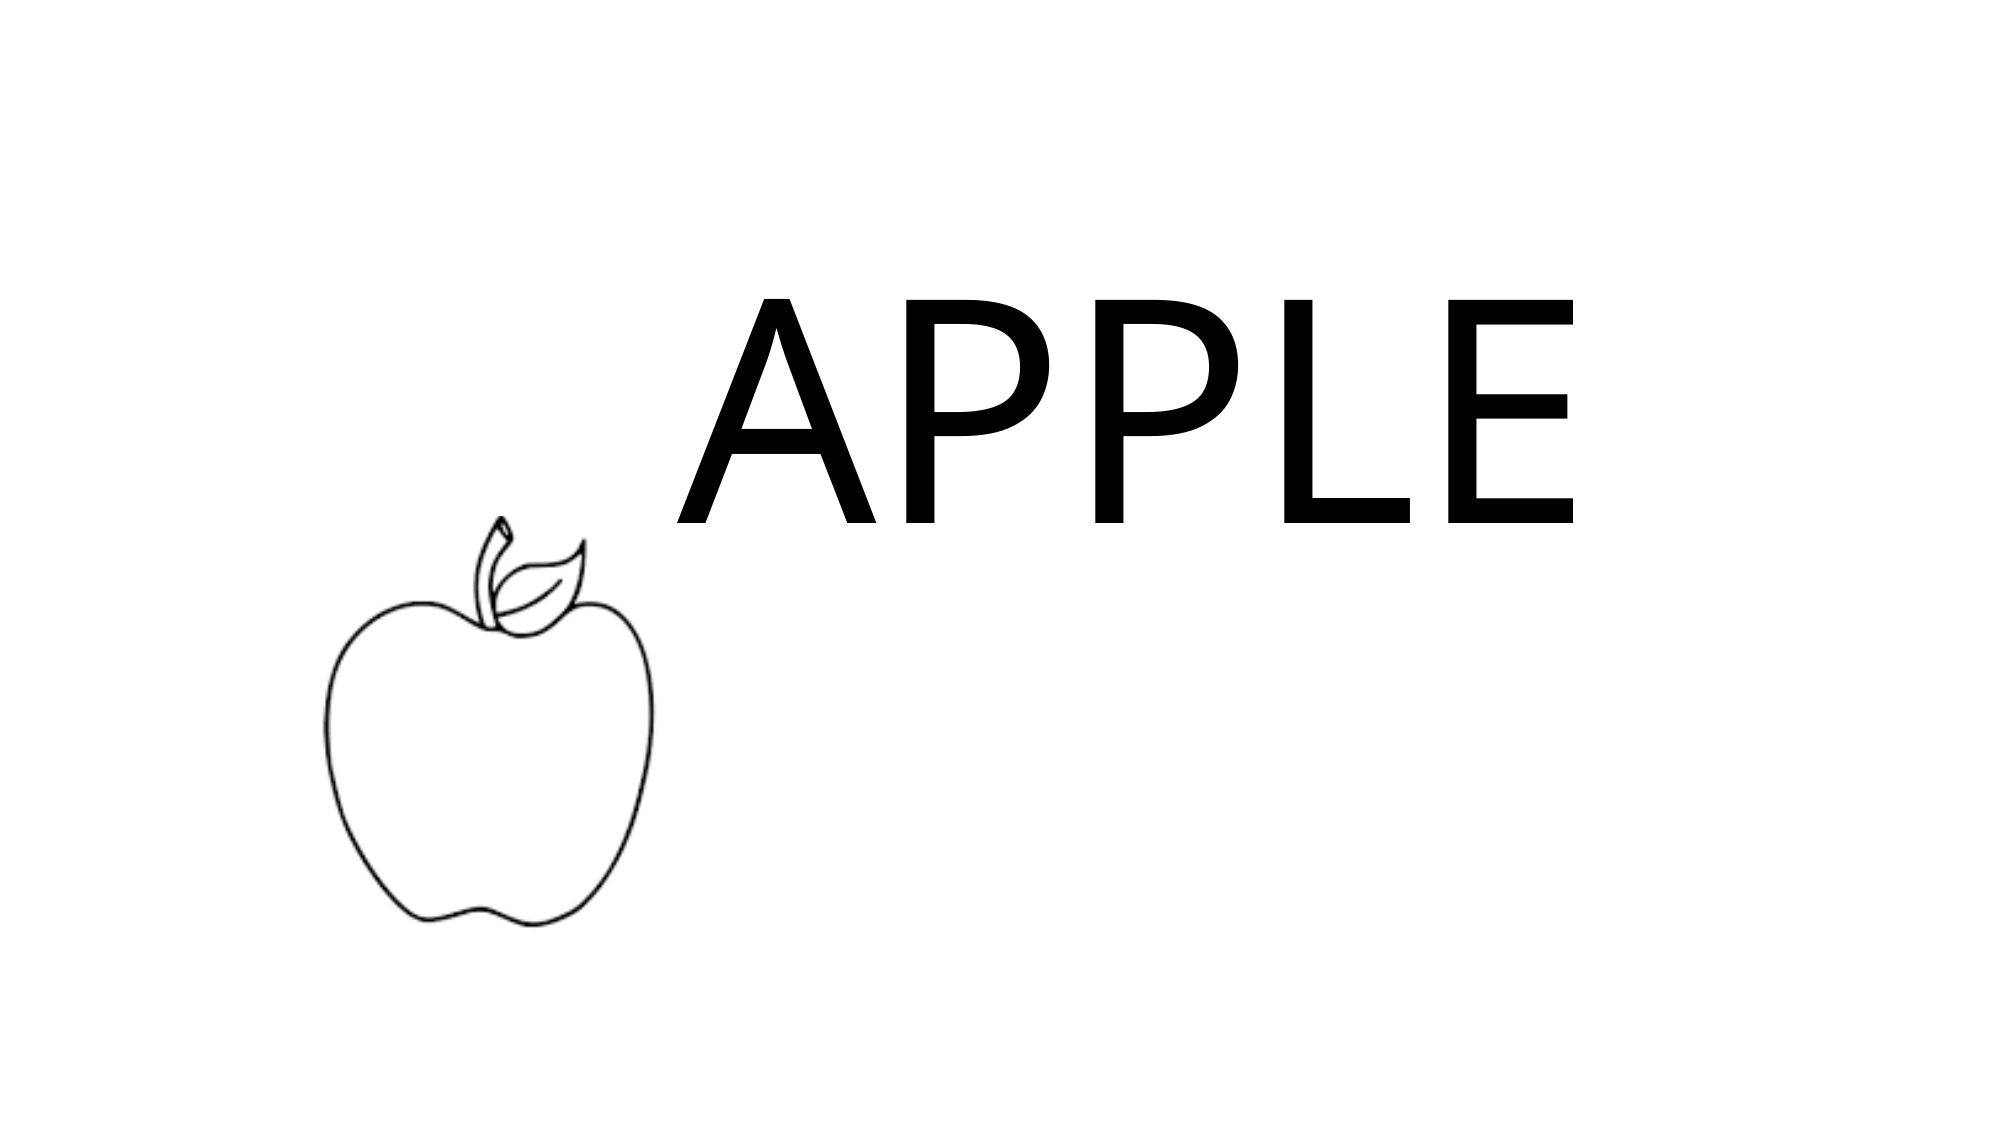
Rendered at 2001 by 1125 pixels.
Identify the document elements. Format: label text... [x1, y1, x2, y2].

title APPLE [662, 197, 1740, 648]
picture [122, 516, 861, 930]
